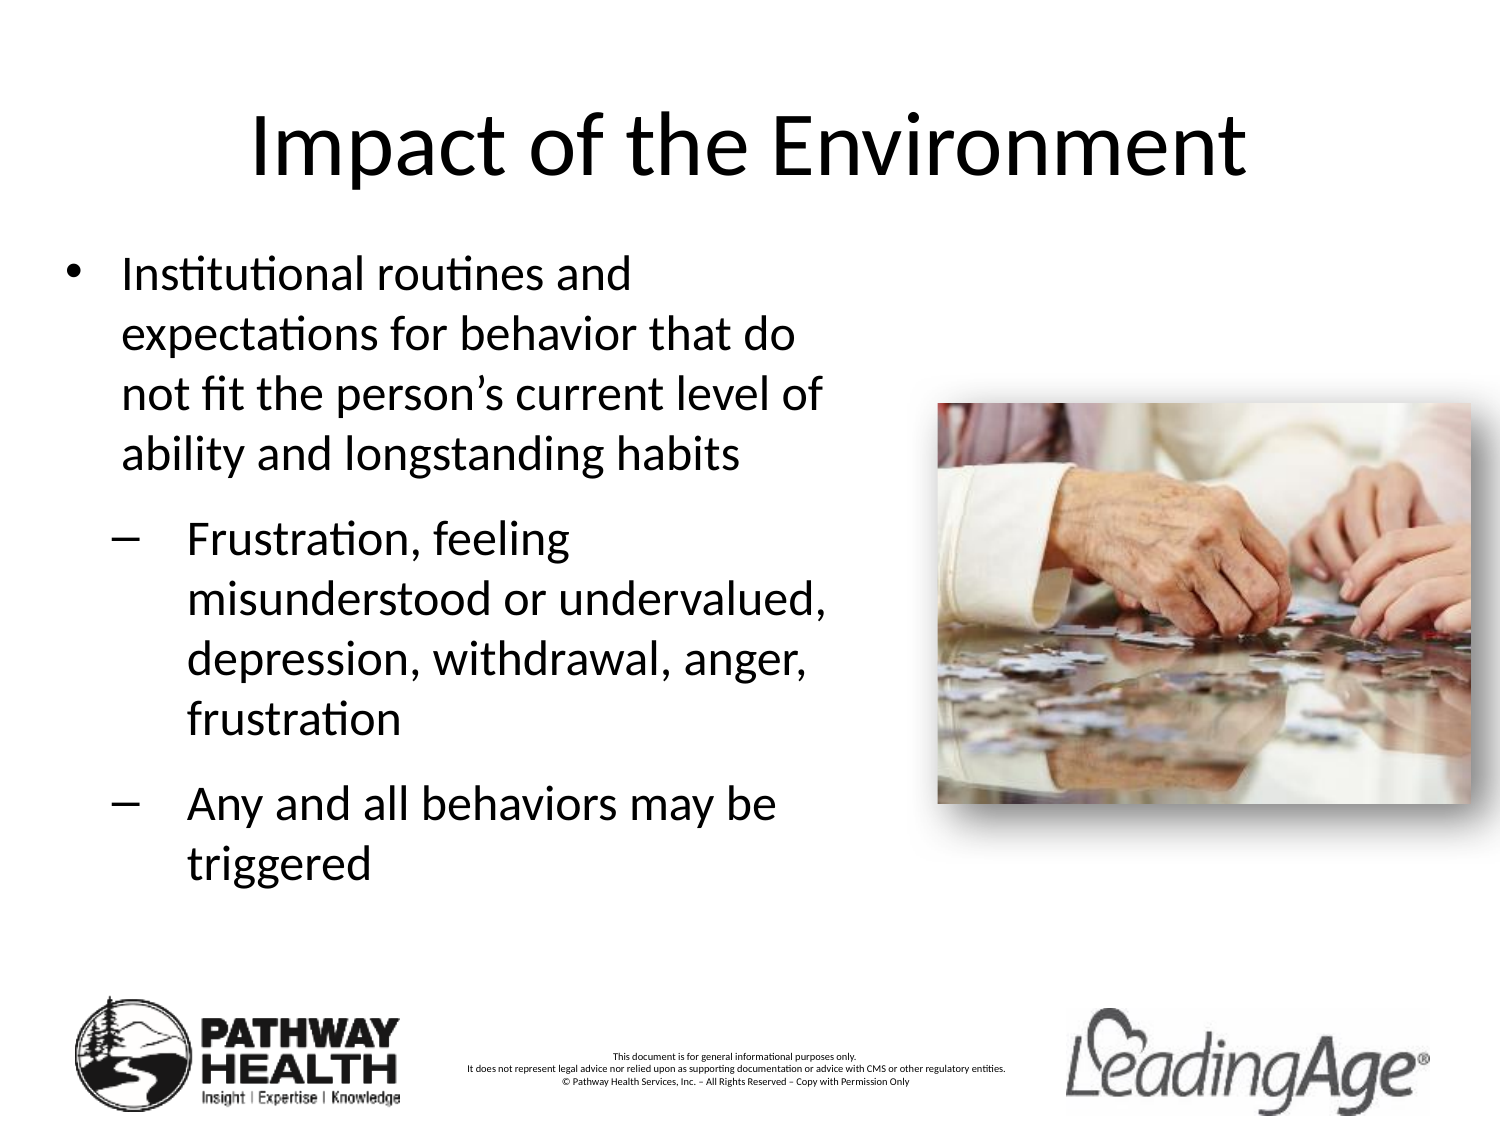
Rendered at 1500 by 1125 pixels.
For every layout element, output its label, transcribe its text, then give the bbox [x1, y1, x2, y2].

picture [75, 995, 400, 1112]
title Impact of the Environment [75, 45, 1425, 233]
picture [1066, 1008, 1430, 1116]
picture [937, 403, 1472, 804]
list Institutional routines and expectations for behavior that do not fit the person’s current level of ability and longstanding habits Frustration, feeling misunderstood or undervalued, depression, withdrawal, anger, frustration Any and all behaviors may be triggered [50, 232, 850, 975]
